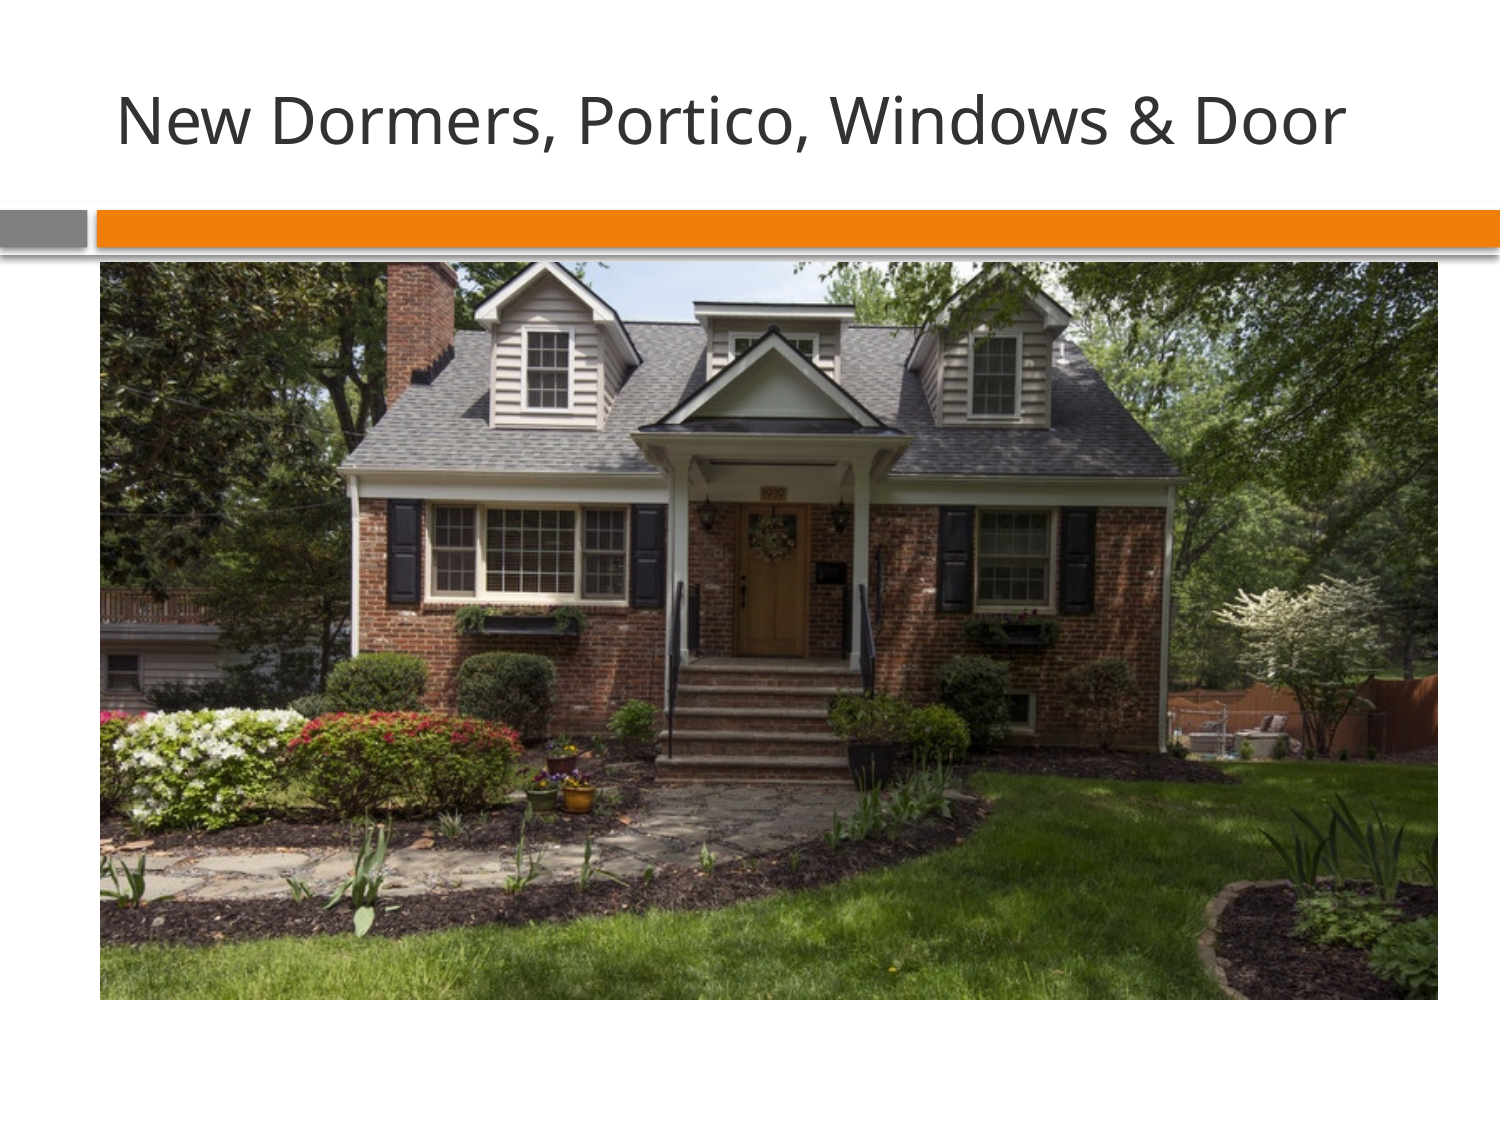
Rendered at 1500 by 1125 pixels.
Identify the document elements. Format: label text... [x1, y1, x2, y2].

title New Dormers, Portico, Windows & Door [100, 37, 1438, 200]
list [100, 262, 1439, 1001]
